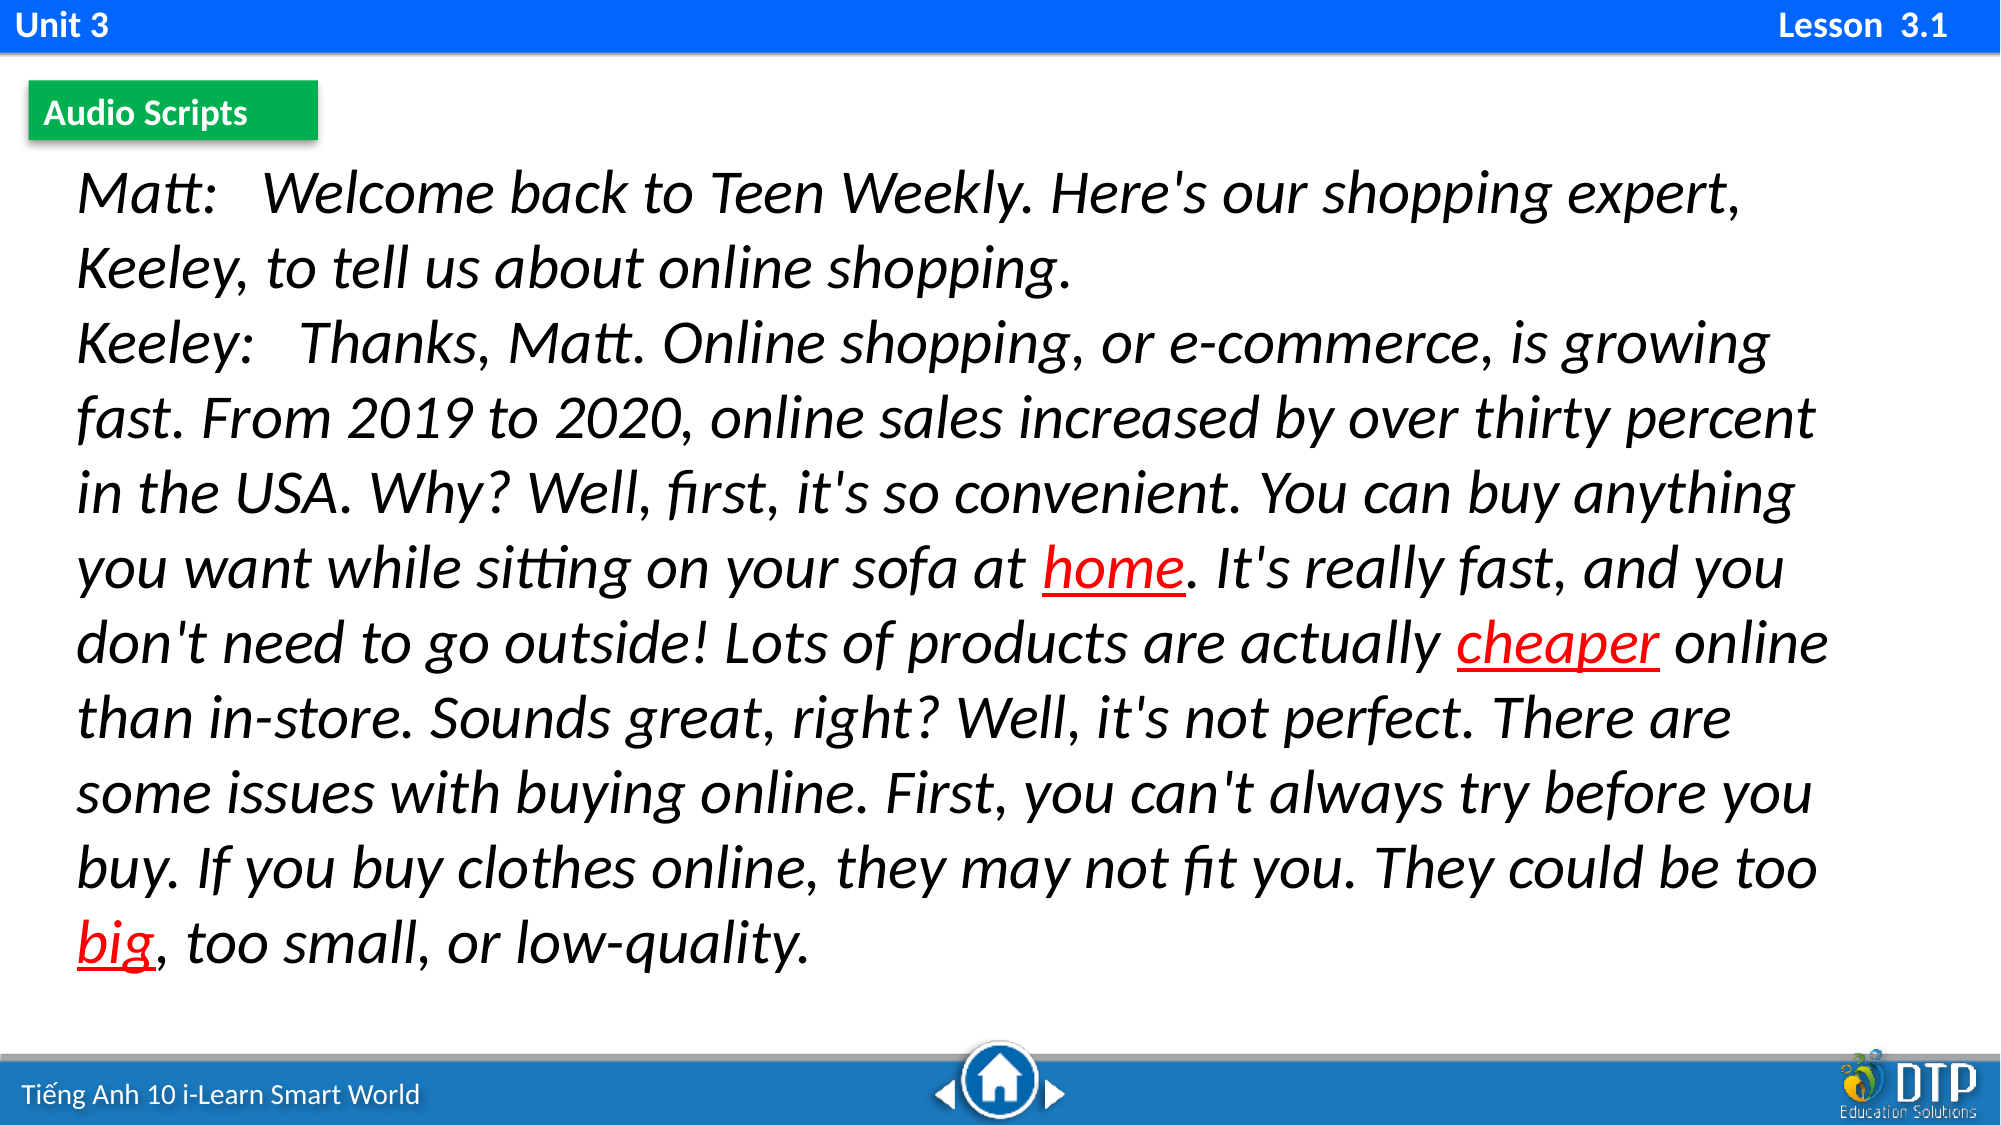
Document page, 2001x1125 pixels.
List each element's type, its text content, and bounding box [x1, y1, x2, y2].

text_box Unit 3 Lesson 3.1 [0, 0, 2000, 53]
text_box Audio Scripts [28, 80, 318, 141]
picture [0, 0, 2001, 1125]
text_box Matt: Welcome back to Teen Weekly. Here's our shopping expert, Keeley, to tell us about online shopping. Keeley: Thanks, Matt. Online shopping, or e-commerce, is growing fast. From 2019 to 2020, online sales increased by over thirty percent in the USA. Why? Well, first, it's so convenient. You can buy anything you want while sitting on your sofa at home. It's really fast, and you don't need to go outside! Lots of products are actually cheaper online than in-store. Sounds great, right? Well, it's not perfect. There are some issues with buying online. First, you can't always try before you buy. If you buy clothes online, they may not fit you. They could be too big, too small, or low-quality. [62, 143, 1879, 984]
